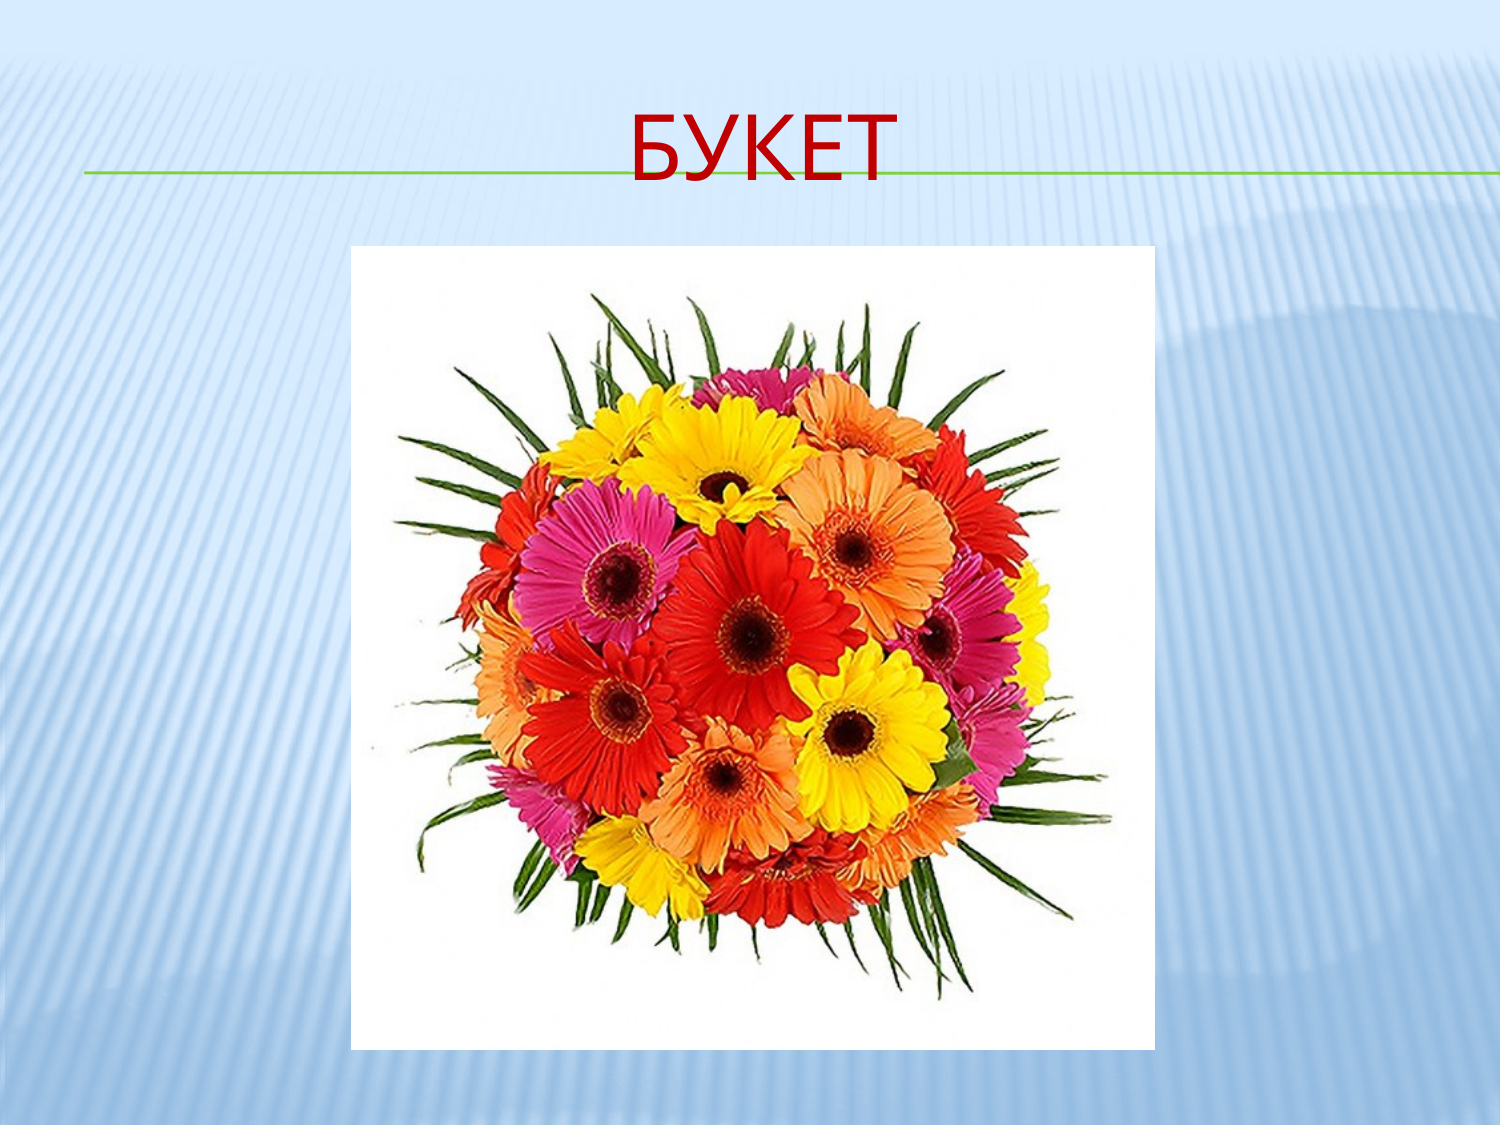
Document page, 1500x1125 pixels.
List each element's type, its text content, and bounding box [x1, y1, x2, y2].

picture [351, 245, 1155, 1050]
title букет [50, 75, 1475, 213]
